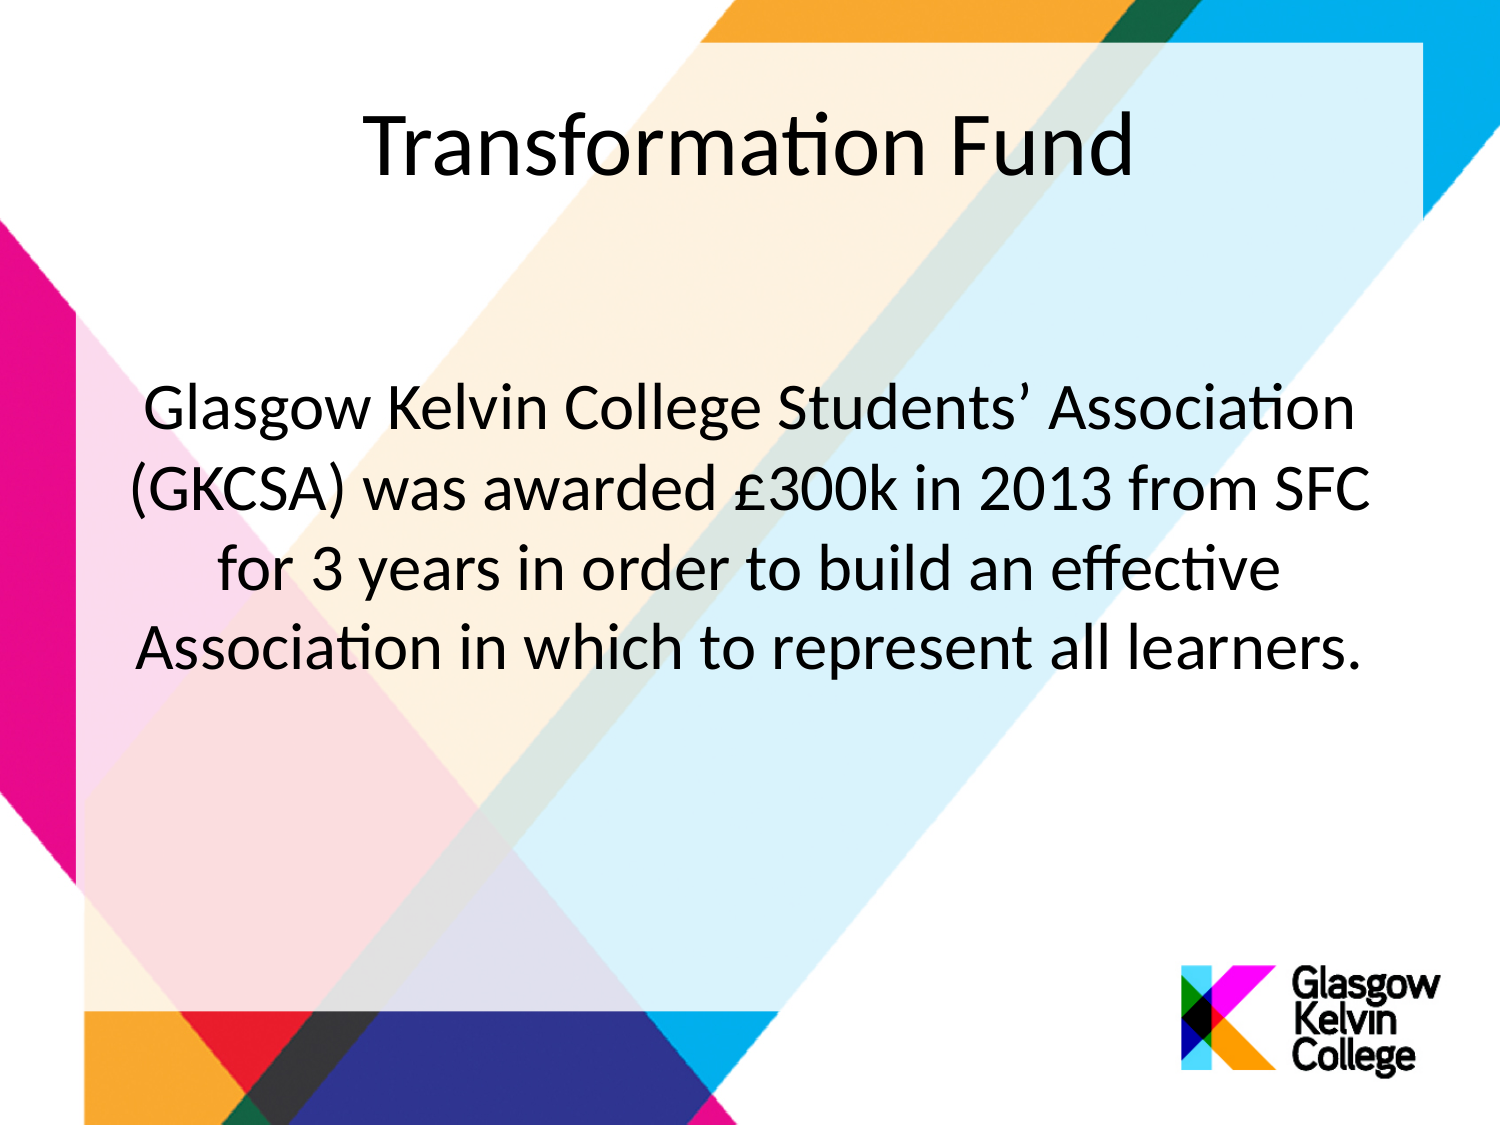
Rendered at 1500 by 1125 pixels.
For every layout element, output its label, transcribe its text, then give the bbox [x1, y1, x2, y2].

title Transformation Fund [75, 45, 1425, 233]
list Glasgow Kelvin College Students’ Association (GKCSA) was awarded £300k in 2013 from SFC for 3 years in order to build an effective Association in which to represent all learners. [75, 262, 1425, 1005]
picture [0, 0, 1500, 1125]
